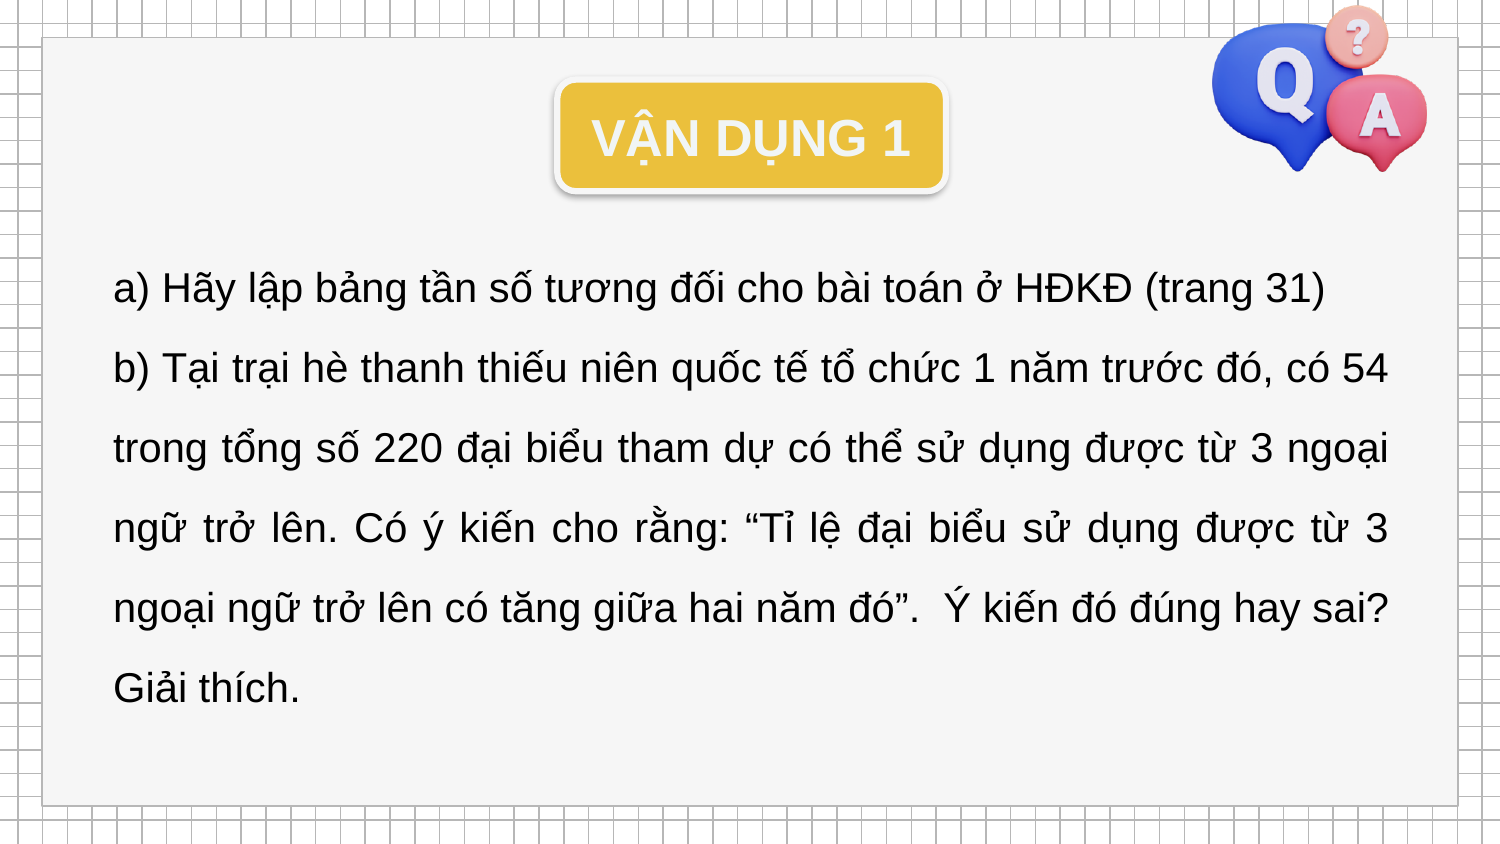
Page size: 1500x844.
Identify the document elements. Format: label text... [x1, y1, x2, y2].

picture [1212, 4, 1427, 172]
text_box VẬN DỤNG 1 [554, 76, 950, 195]
text_box a) Hãy lập bảng tần số tương đối cho bài toán ở HĐKĐ (trang 31) b) Tại trại hè thanh thiếu niên quốc tế tổ chức 1 năm trước đó, có 54 trong tổng số 220 đại biểu tham dự có thể sử dụng được từ 3 ngoại ngữ trở lên. Có ý kiến cho rằng: “Tỉ lệ đại biểu sử dụng được từ 3 ngoại ngữ trở lên có tăng giữa hai năm đó”. Ý kiến đó đúng hay sai? Giải thích. [98, 223, 1405, 719]
